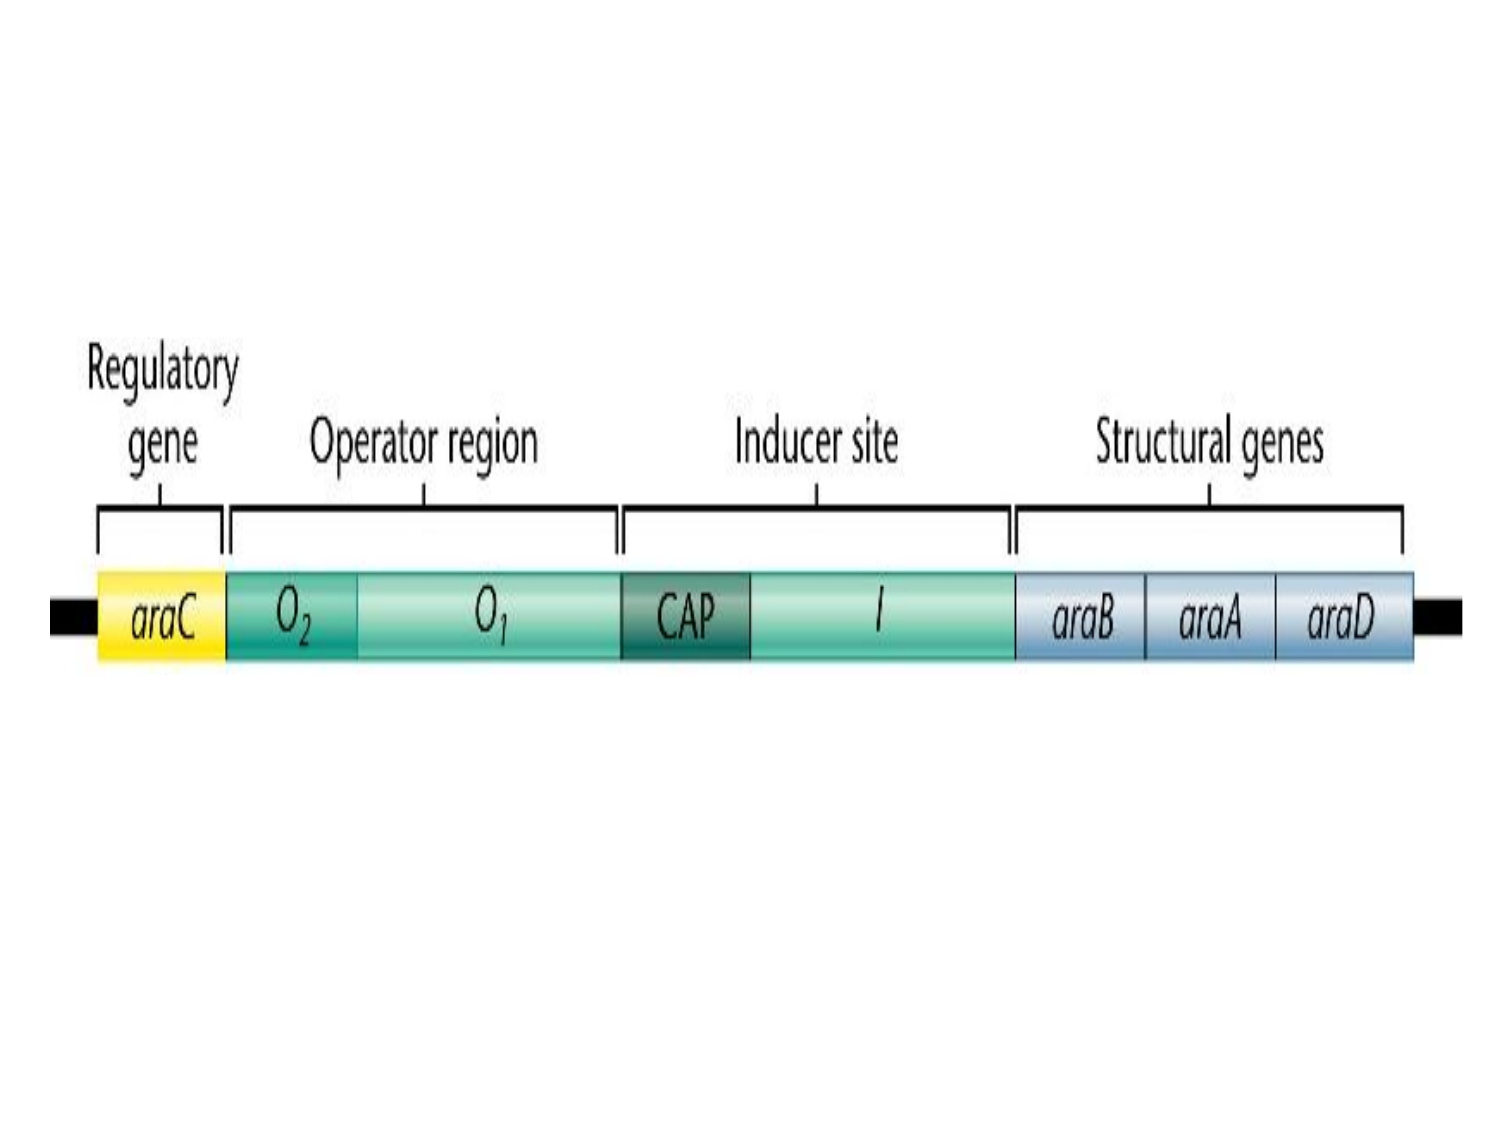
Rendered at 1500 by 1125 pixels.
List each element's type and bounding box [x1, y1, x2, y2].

picture [49, 337, 1463, 676]
